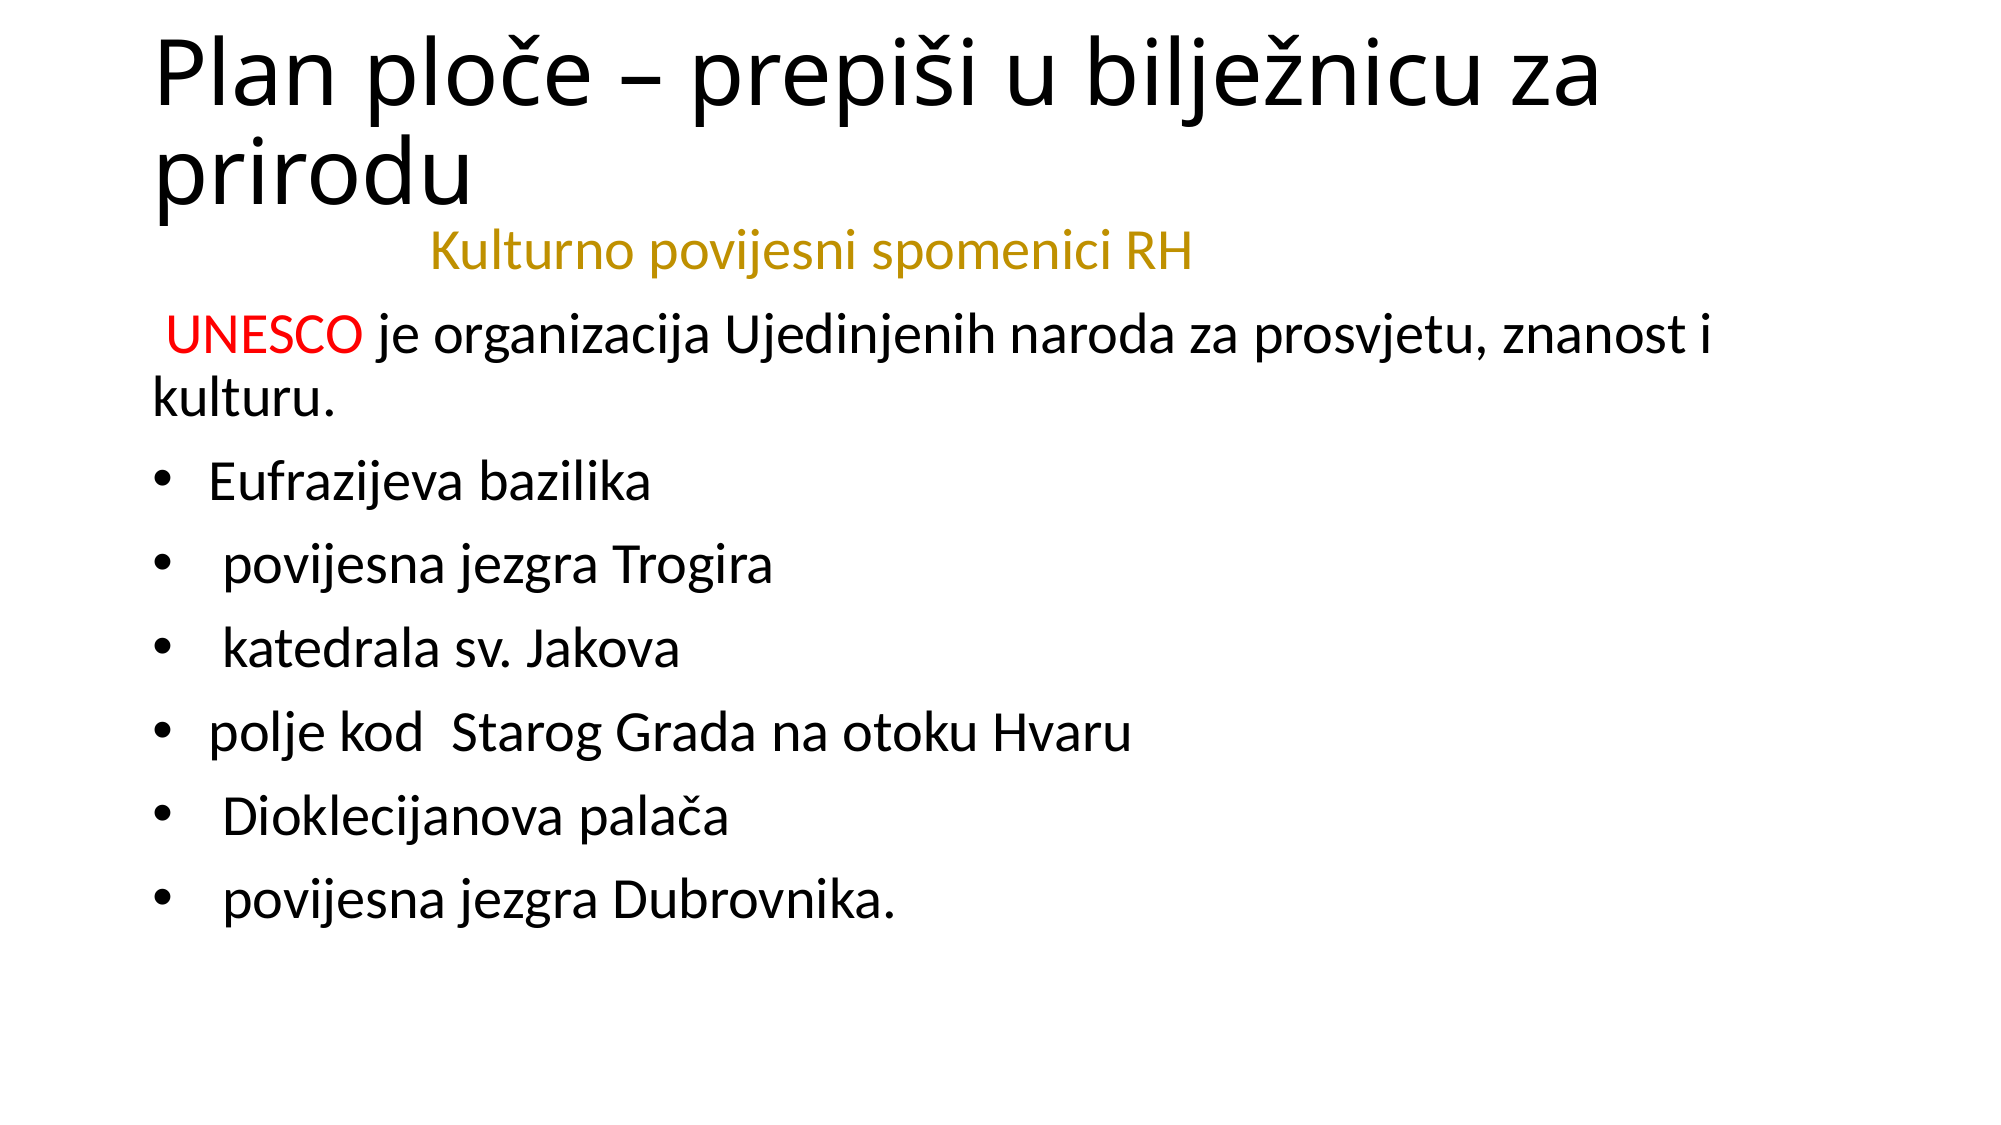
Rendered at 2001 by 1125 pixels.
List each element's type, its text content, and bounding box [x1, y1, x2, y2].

title Plan ploče – prepiši u bilježnicu za prirodu [137, 59, 1795, 191]
list Kulturno povijesni spomenici RH UNESCO je organizacija Ujedinjenih naroda za prosvjetu, znanost i kulturu. Eufrazijeva bazilika povijesna jezgra Trogira katedrala sv. Jakova polje kod Starog Grada na otoku Hvaru Dioklecijanova palača povijesna jezgra Dubrovnika. [137, 211, 1863, 1085]
